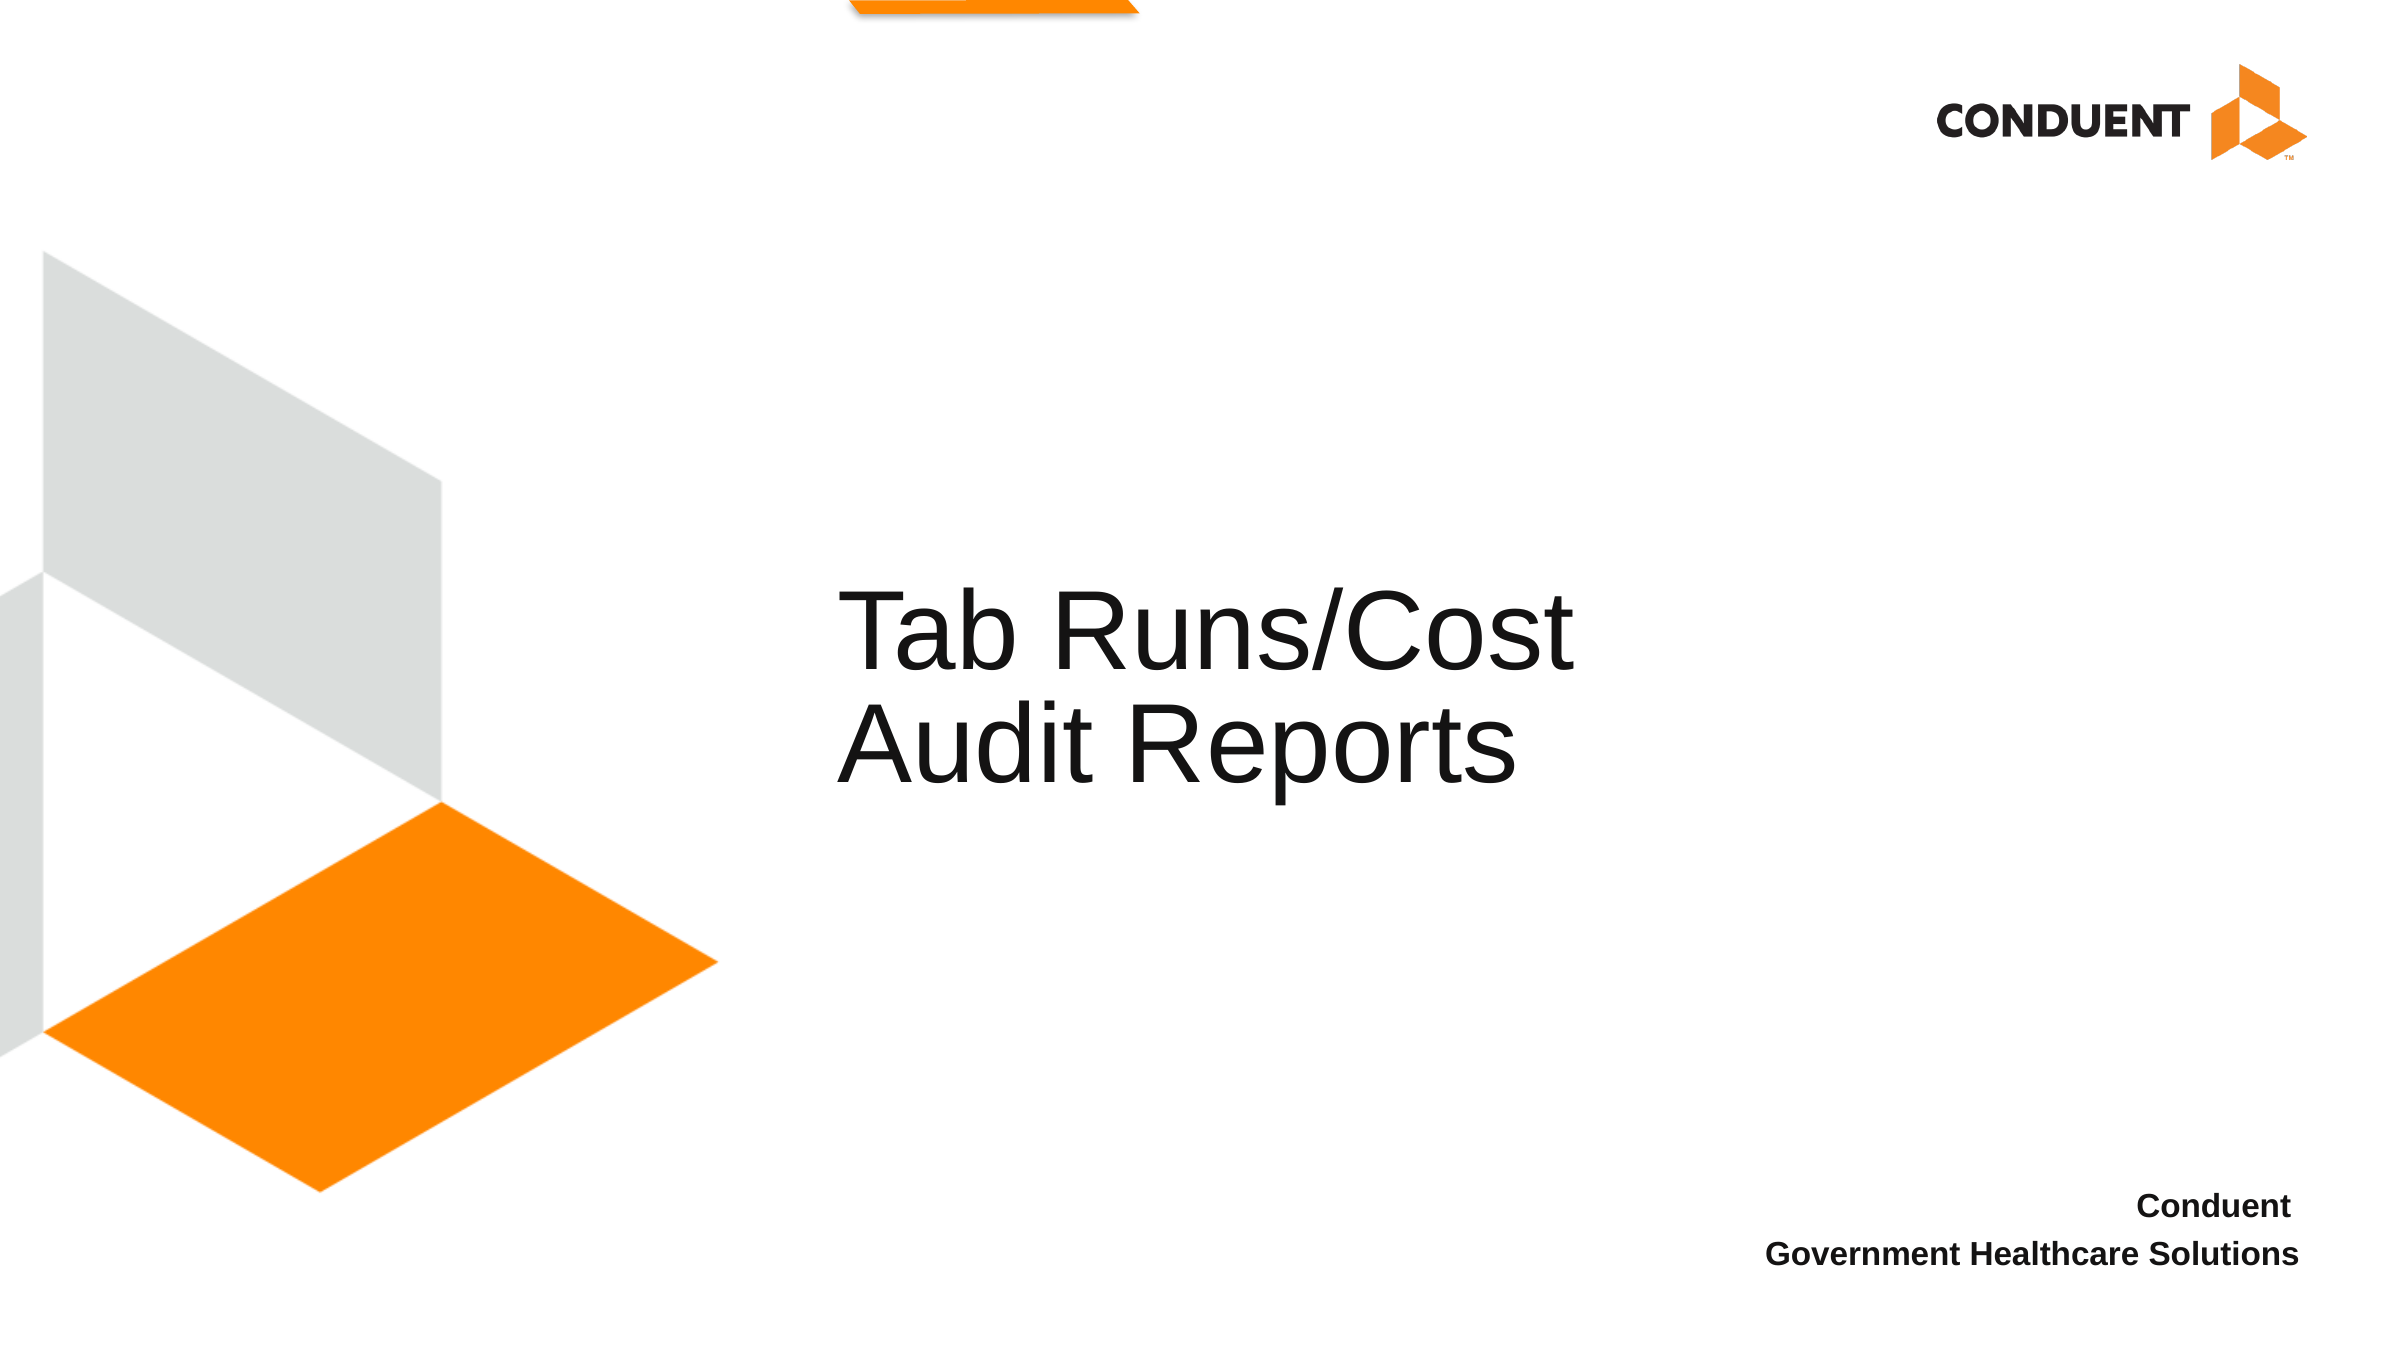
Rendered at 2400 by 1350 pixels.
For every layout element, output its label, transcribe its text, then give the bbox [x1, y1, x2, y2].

list Conduent Government Healthcare Solutions [1412, 1176, 2316, 1296]
title Tab Runs/Cost Audit Reports [822, 587, 1768, 813]
